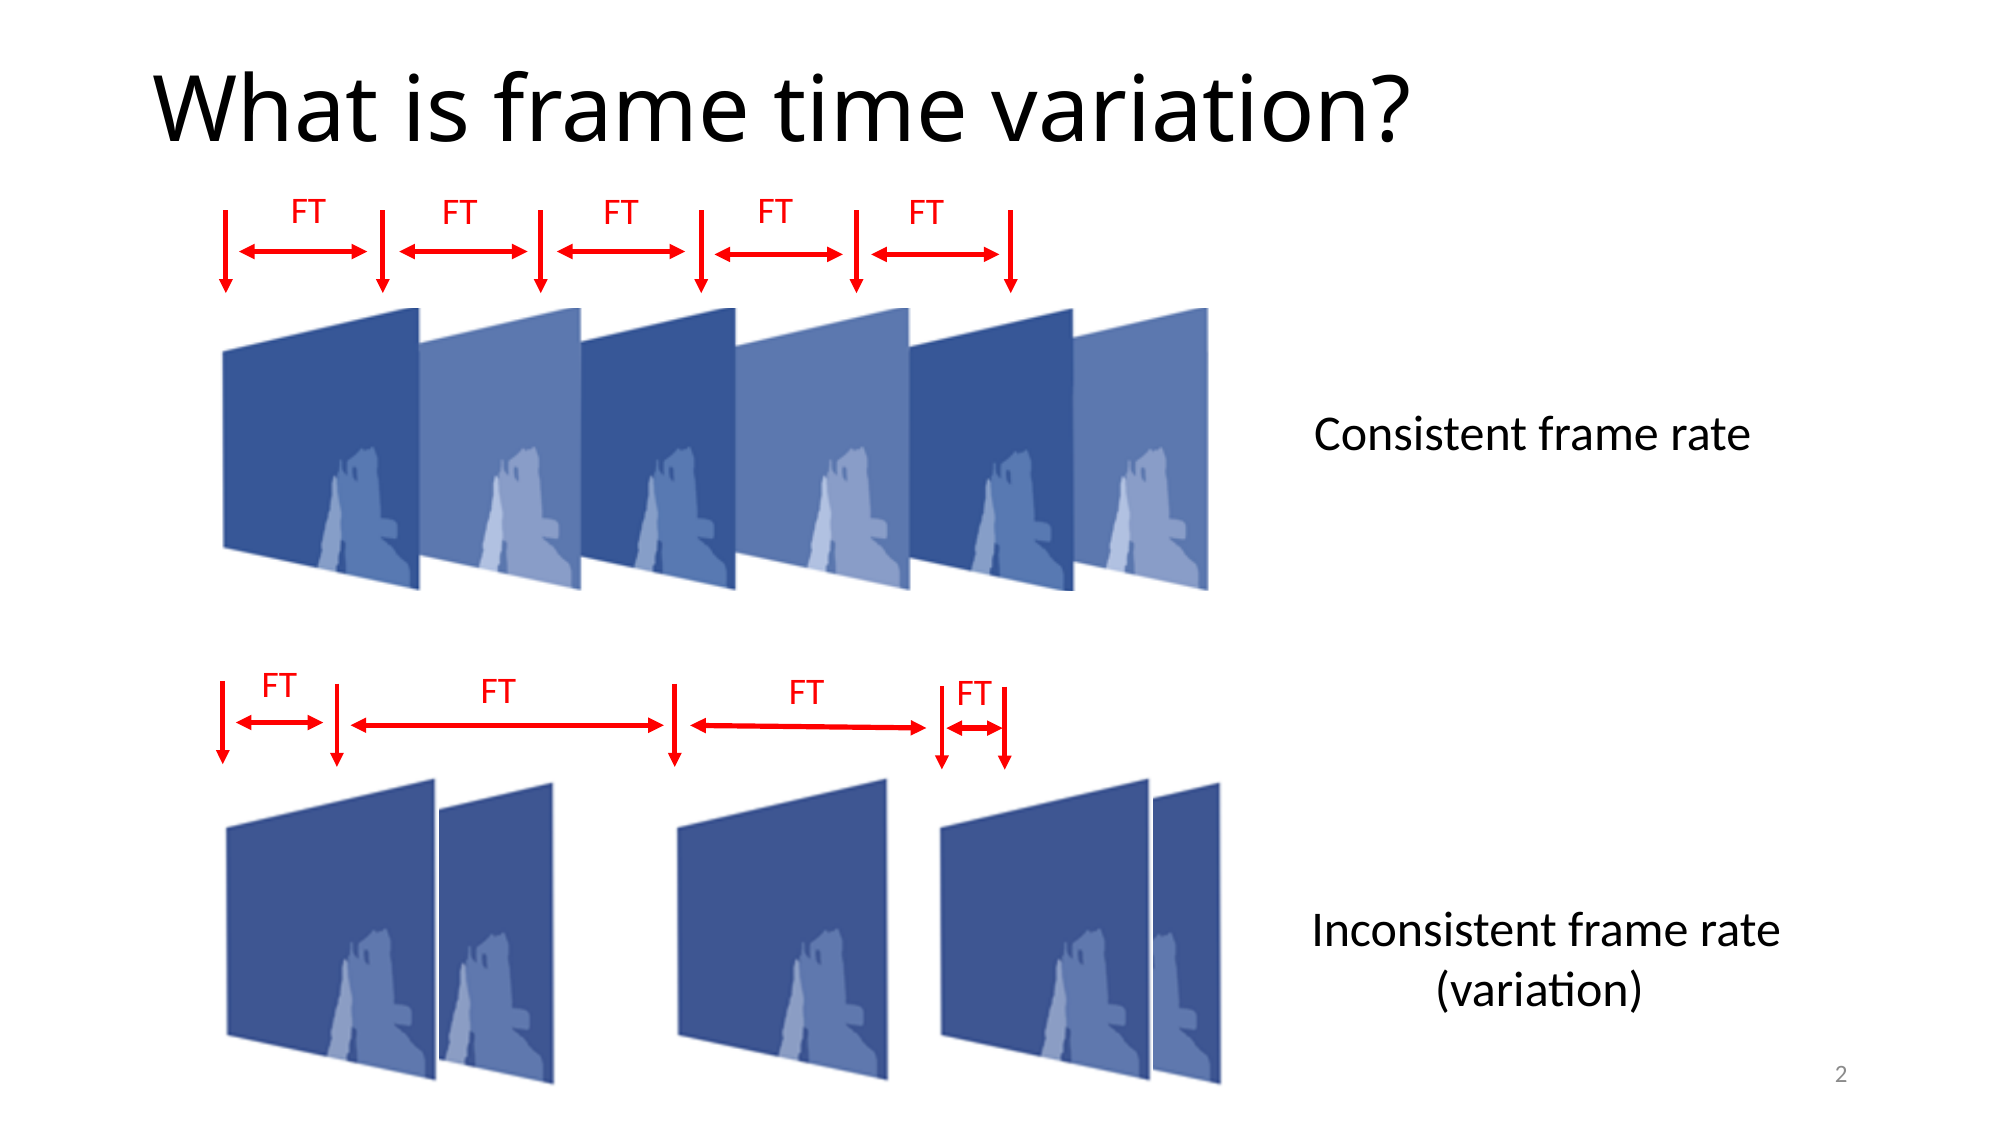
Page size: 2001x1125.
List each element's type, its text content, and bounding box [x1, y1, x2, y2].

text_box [222, 652, 1008, 770]
title What is frame time variation? [137, 3, 1863, 221]
slide_number 2 [1412, 1042, 1863, 1103]
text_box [222, 763, 1799, 1095]
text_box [0, 308, 1769, 591]
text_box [225, 178, 1011, 294]
